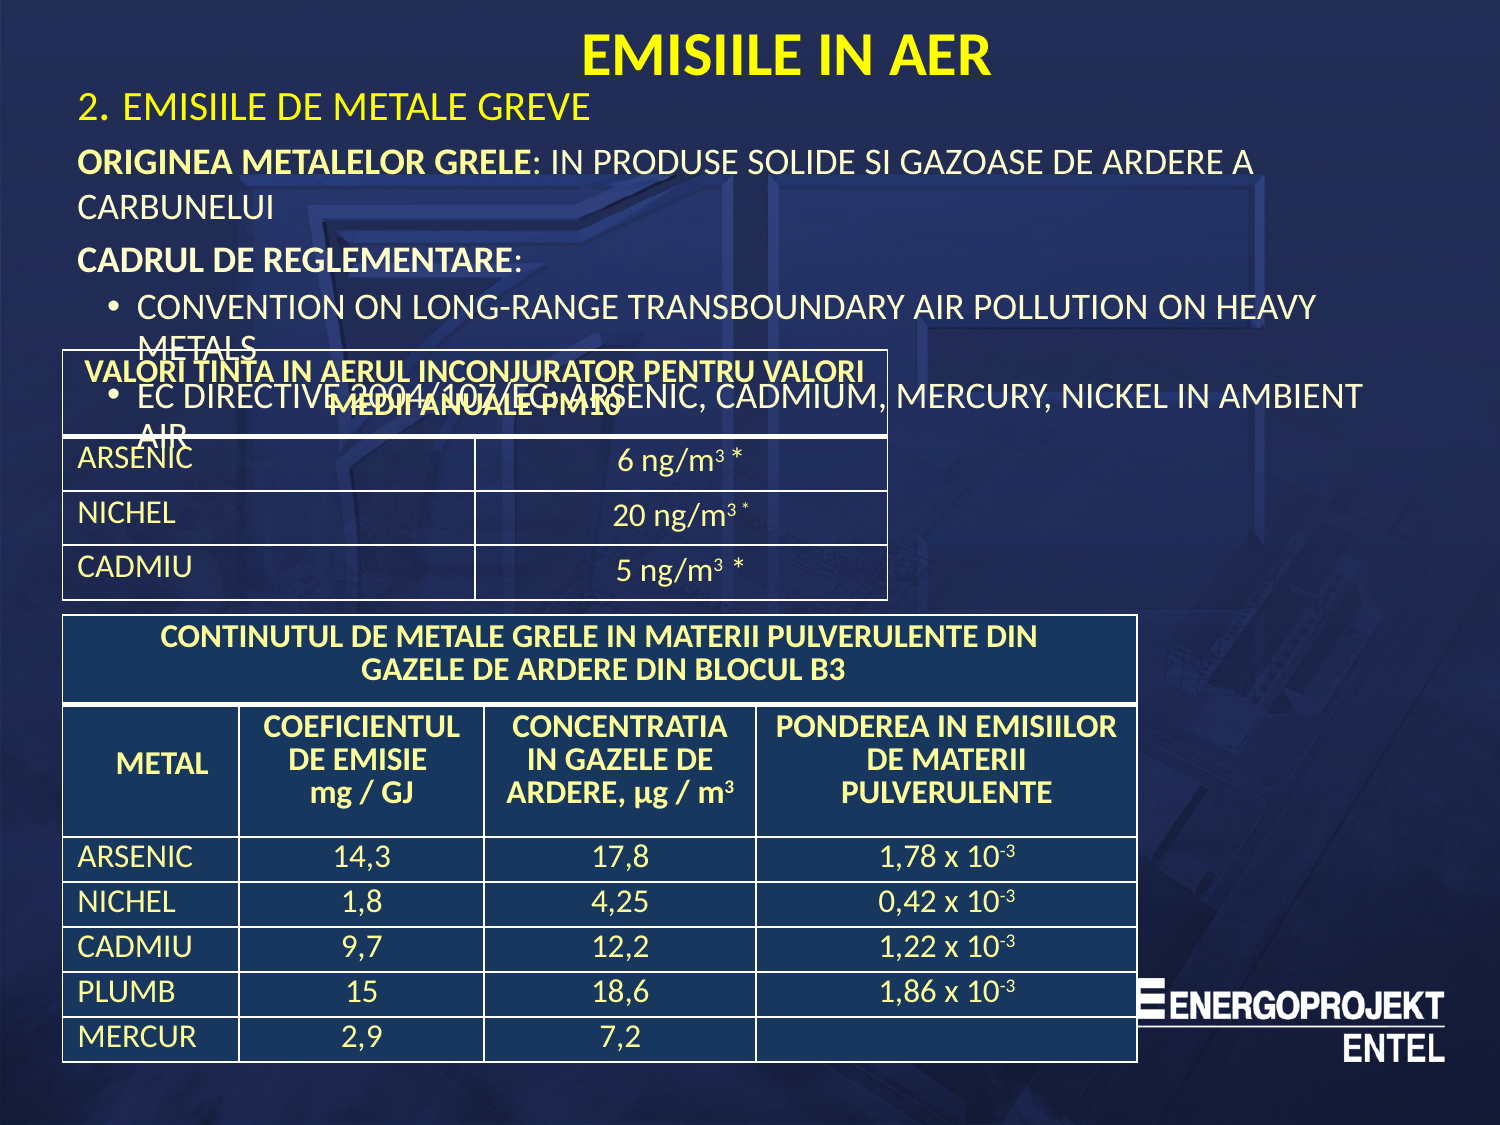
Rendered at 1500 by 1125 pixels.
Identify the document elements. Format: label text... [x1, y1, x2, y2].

table_cell Mercur [63, 1018, 238, 1061]
table_cell 15 [240, 973, 483, 1016]
table_cell 9,7 [240, 928, 483, 971]
picture [0, 0, 1500, 1125]
table_cell Nichel [63, 492, 474, 544]
table_cell 6 ng/m3 * [476, 439, 887, 490]
table_cell 7,2 [485, 1018, 755, 1061]
table_cell 20 ng/m3 * [476, 492, 887, 544]
table_cell Cadmiu [63, 928, 238, 971]
table_cell 0,42 x 10-3 [757, 883, 1136, 926]
table_cell 14,3 [240, 838, 483, 881]
table_cell 18,6 [485, 973, 755, 1016]
table_cell Ponderea in emisiilor de materii pulverulente [757, 707, 1136, 836]
table_cell Nichel [63, 883, 238, 926]
table_cell 1,8 [240, 883, 483, 926]
table_cell 12,2 [485, 928, 755, 971]
table_cell Concentratia in gazele de ardere, μg / m3 [485, 707, 755, 836]
table_cell 1,86 x 10-3 [757, 973, 1136, 1016]
table_cell 2,9 [240, 1018, 483, 1061]
list 2. EMISIILE DE METALE GREVE ORIGINEA METALELOR GRELE: In produse solide si gazoase de ardere a carbunelui CADRUL DE REGLEMENTARE: Convention On Long-range Transboundary Air Pollution on Heavy Metals EC Directive 2004/107/EC: arsenic, cadmium, mercury, nickel in ambient air [62, 62, 1434, 1114]
table_cell 5 ng/m3 * [476, 546, 887, 599]
table_header Continutul de metale grele in materii pulverulente din gazele de ardere din blocul B3 [63, 616, 1136, 702]
table_cell Arsenic [63, 838, 238, 881]
table_cell [757, 1018, 1136, 1061]
table_cell Coeficientul de emisie mg / GJ [240, 707, 483, 836]
table_cell Arsenic [63, 439, 474, 490]
table_cell 1,22 x 10-3 [757, 928, 1136, 971]
table_cell Cadmiu [63, 546, 474, 599]
table_cell 4,25 [485, 883, 755, 926]
table_cell 1,78 x 10-3 [757, 838, 1136, 881]
table_cell Plumb [63, 973, 238, 1016]
table_cell 17,8 [485, 838, 755, 881]
title EMISIILE IN AER [87, 0, 1488, 150]
table_cell Metal [63, 707, 238, 836]
table_header Valori tinta in aerul inconjurator pentru valori medii anuale PM10 [63, 351, 887, 434]
